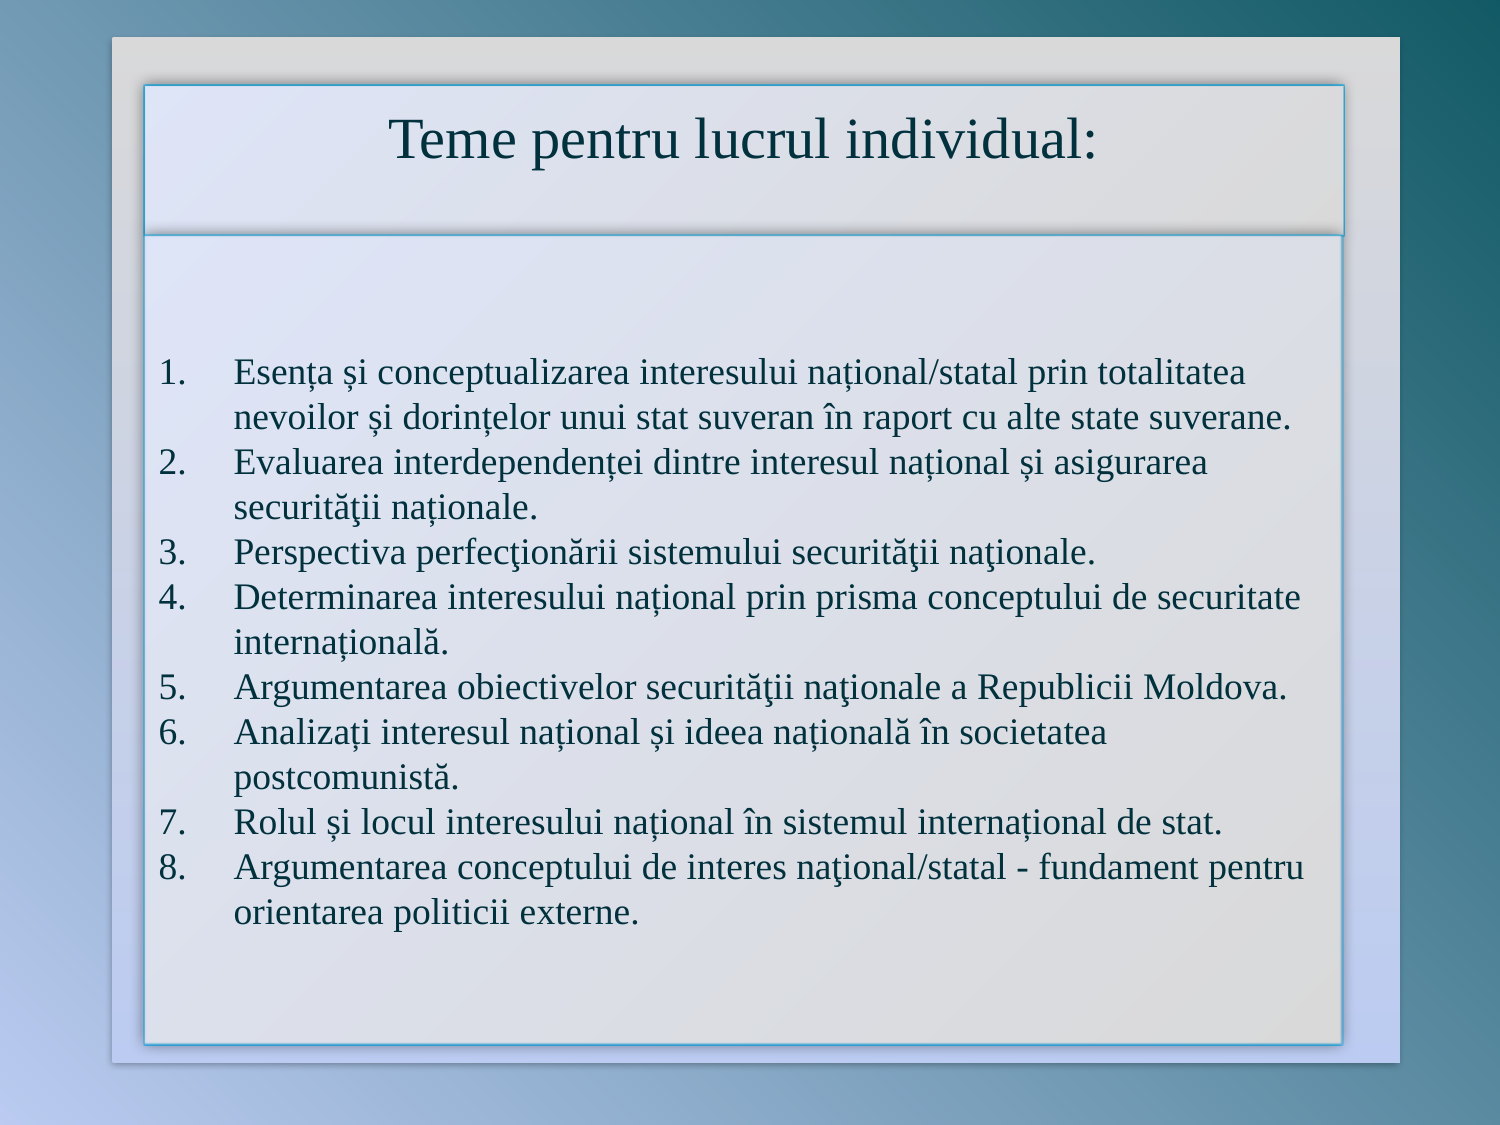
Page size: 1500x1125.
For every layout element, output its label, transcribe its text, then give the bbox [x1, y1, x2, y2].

subtitle [109, 34, 1403, 1066]
text_box Esența și conceptualizarea interesului național/statal prin totalitatea nevoilor și dorințelor unui stat suveran în raport cu alte state suverane. Evaluarea interdependenței dintre interesul național și asigurarea securităţii naționale. Perspectiva perfecţionării sistemului securităţii naţionale. Determinarea interesului național prin prisma conceptului de securitate internațională. Argumentarea obiectivelor securităţii naţionale a Republicii Moldova. Analizați interesul național și ideea națională în societatea postcomunistă. Rolul și locul interesului național în sistemul internațional de stat. Argumentarea conceptului de interes naţional/statal - fundament pentru orientarea politicii externe. [145, 236, 1340, 1043]
text_box Teme pentru lucrul individual: [145, 86, 1344, 226]
